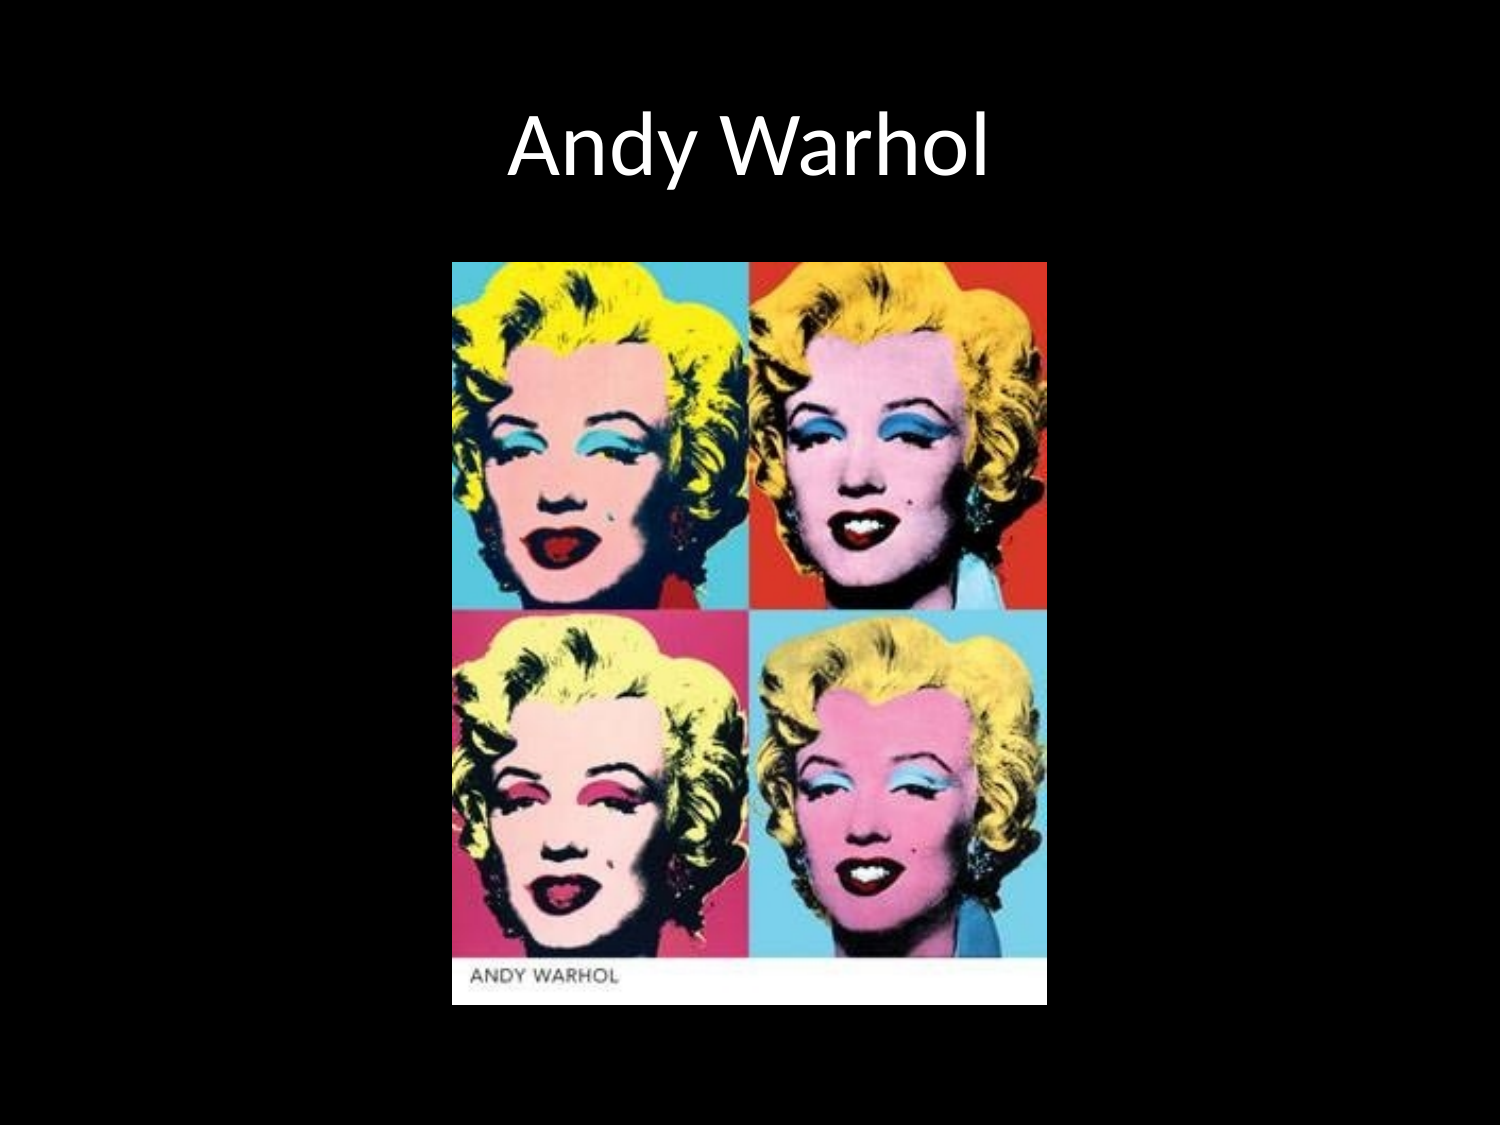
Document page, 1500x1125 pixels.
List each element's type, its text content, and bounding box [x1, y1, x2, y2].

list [74, 262, 1426, 1006]
title Andy Warhol [75, 45, 1425, 233]
